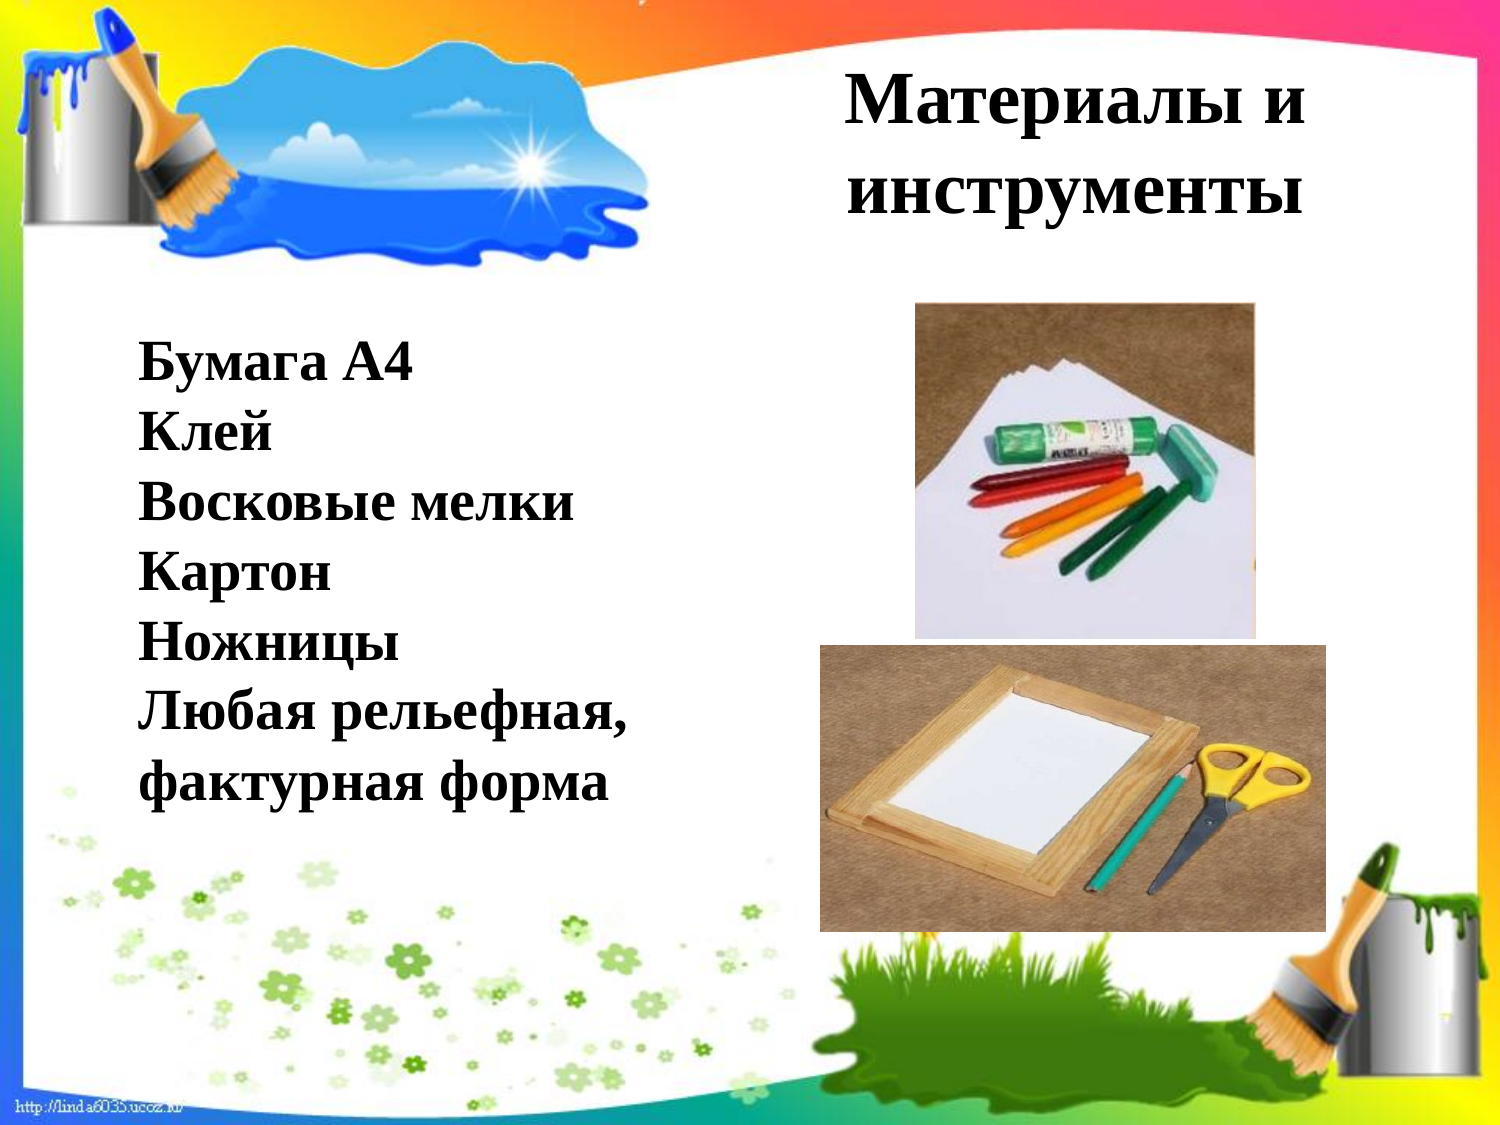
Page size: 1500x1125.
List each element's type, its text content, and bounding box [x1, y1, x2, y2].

text_box Бумага А4 Клей Восковые мелки Картон Ножницы Любая рельефная, фактурная форма [123, 314, 874, 820]
title Материалы и инструменты [726, 45, 1425, 233]
picture [0, 0, 1500, 1125]
